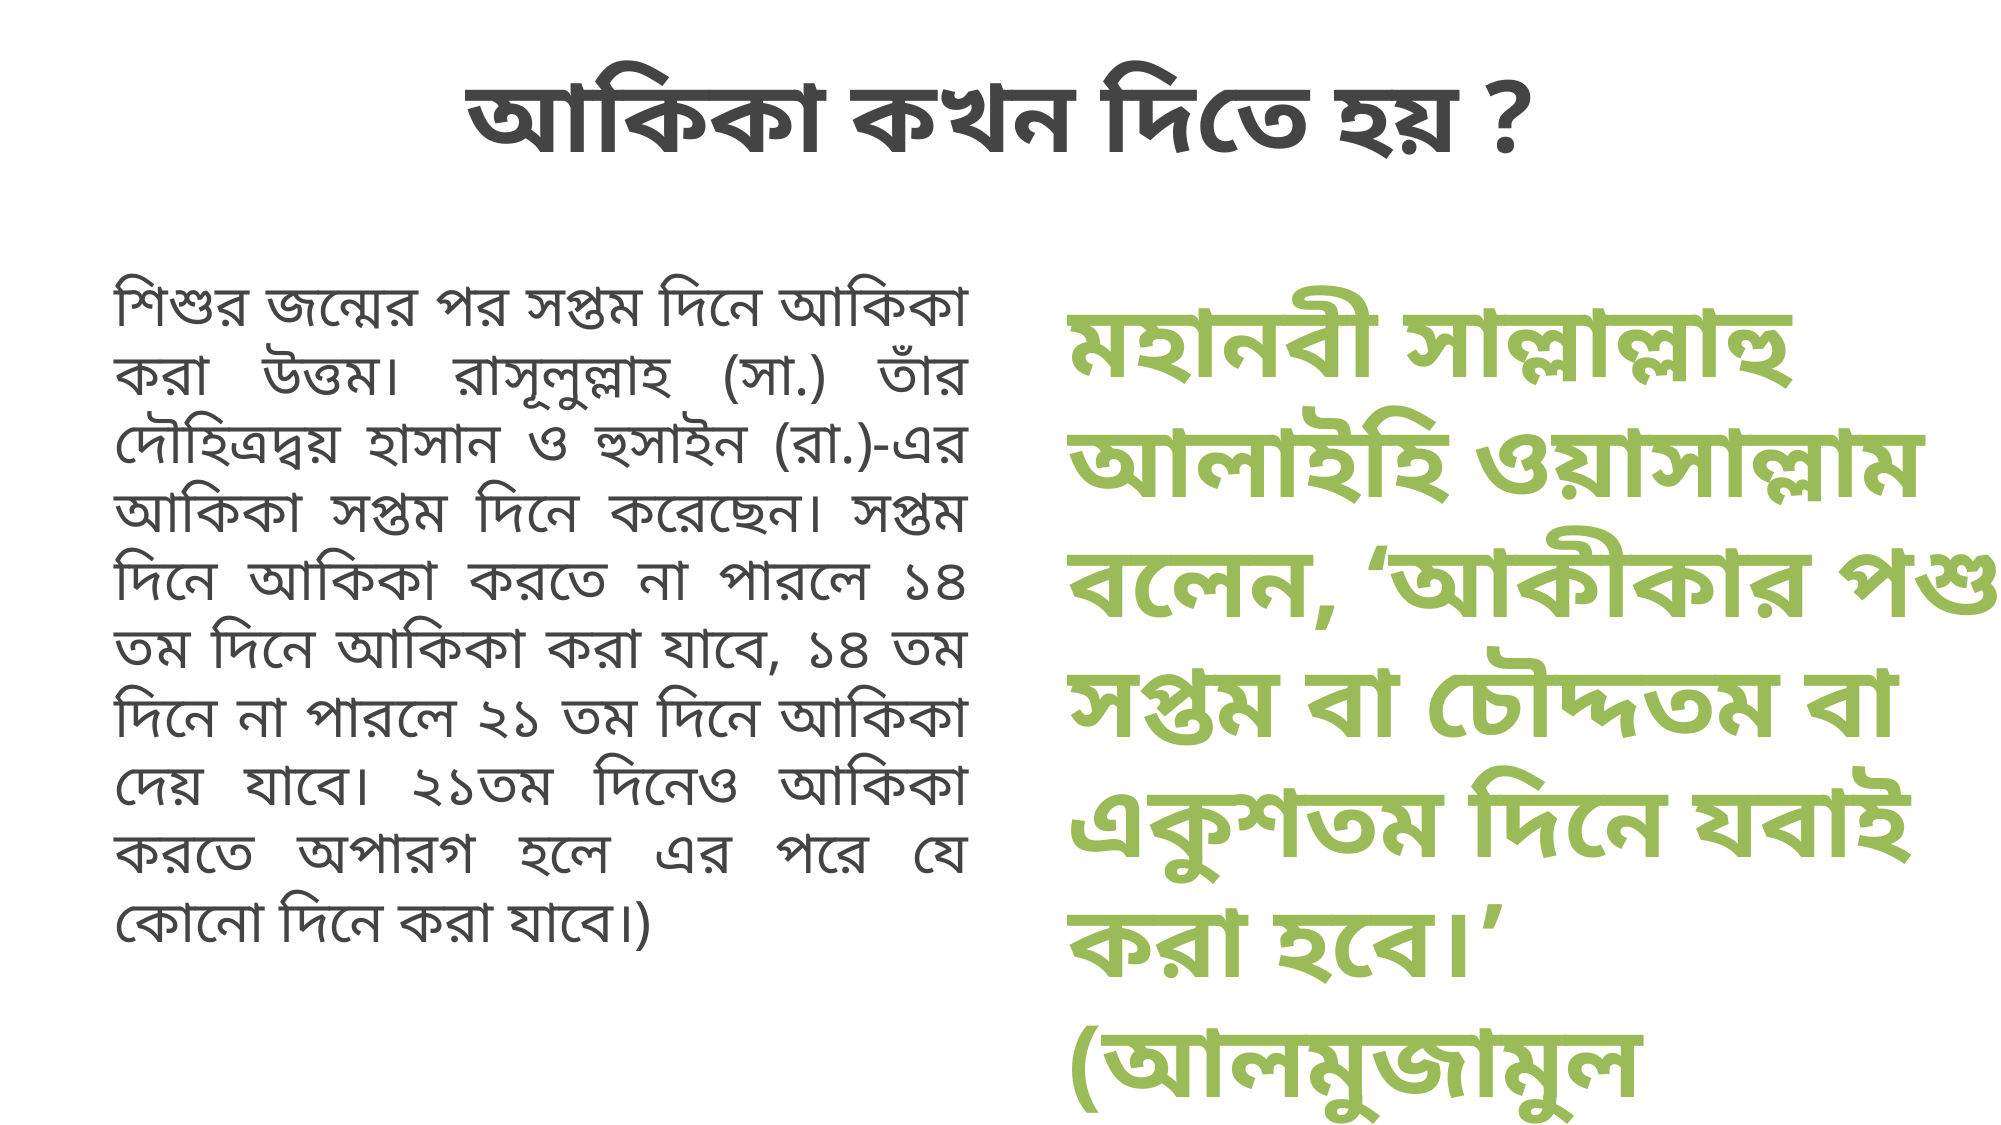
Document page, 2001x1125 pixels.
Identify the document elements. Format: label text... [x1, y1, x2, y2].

list শিশুর জন্মের পর সপ্তম দিনে আকিকা করা উত্তম। রাসূলুল্লাহ (সা.) তাঁর দৌহিত্রদ্বয় হাসান ও হুসাইন (রা.)-এর আকিকা সপ্তম দিনে করেছেন। সপ্তম দিনে আকিকা করতে না পারলে ১৪ তম দিনে আকিকা করা যাবে, ১৪ তম দিনে না পারলে ২১ তম দিনে আকিকা দেয় যাবে। ২১তম দিনেও আকিকা করতে অপারগ হলে এর পরে যে কোনো দিনে করা যাবে।) [99, 262, 984, 1005]
text_box মহানবী সাল্লাল্লাহু আলাইহি ওয়াসাল্লাম বলেন, ‘আকীকার পশু সপ্তম বা চৌদ্দতম বা একুশতম দিনে যবাই করা হবে।’ (আলমুজামুল আওসাত ৫/৪৫৭ [1054, 270, 2000, 1125]
title আকিকা কখন দিতে হয় ? [99, 45, 1900, 233]
